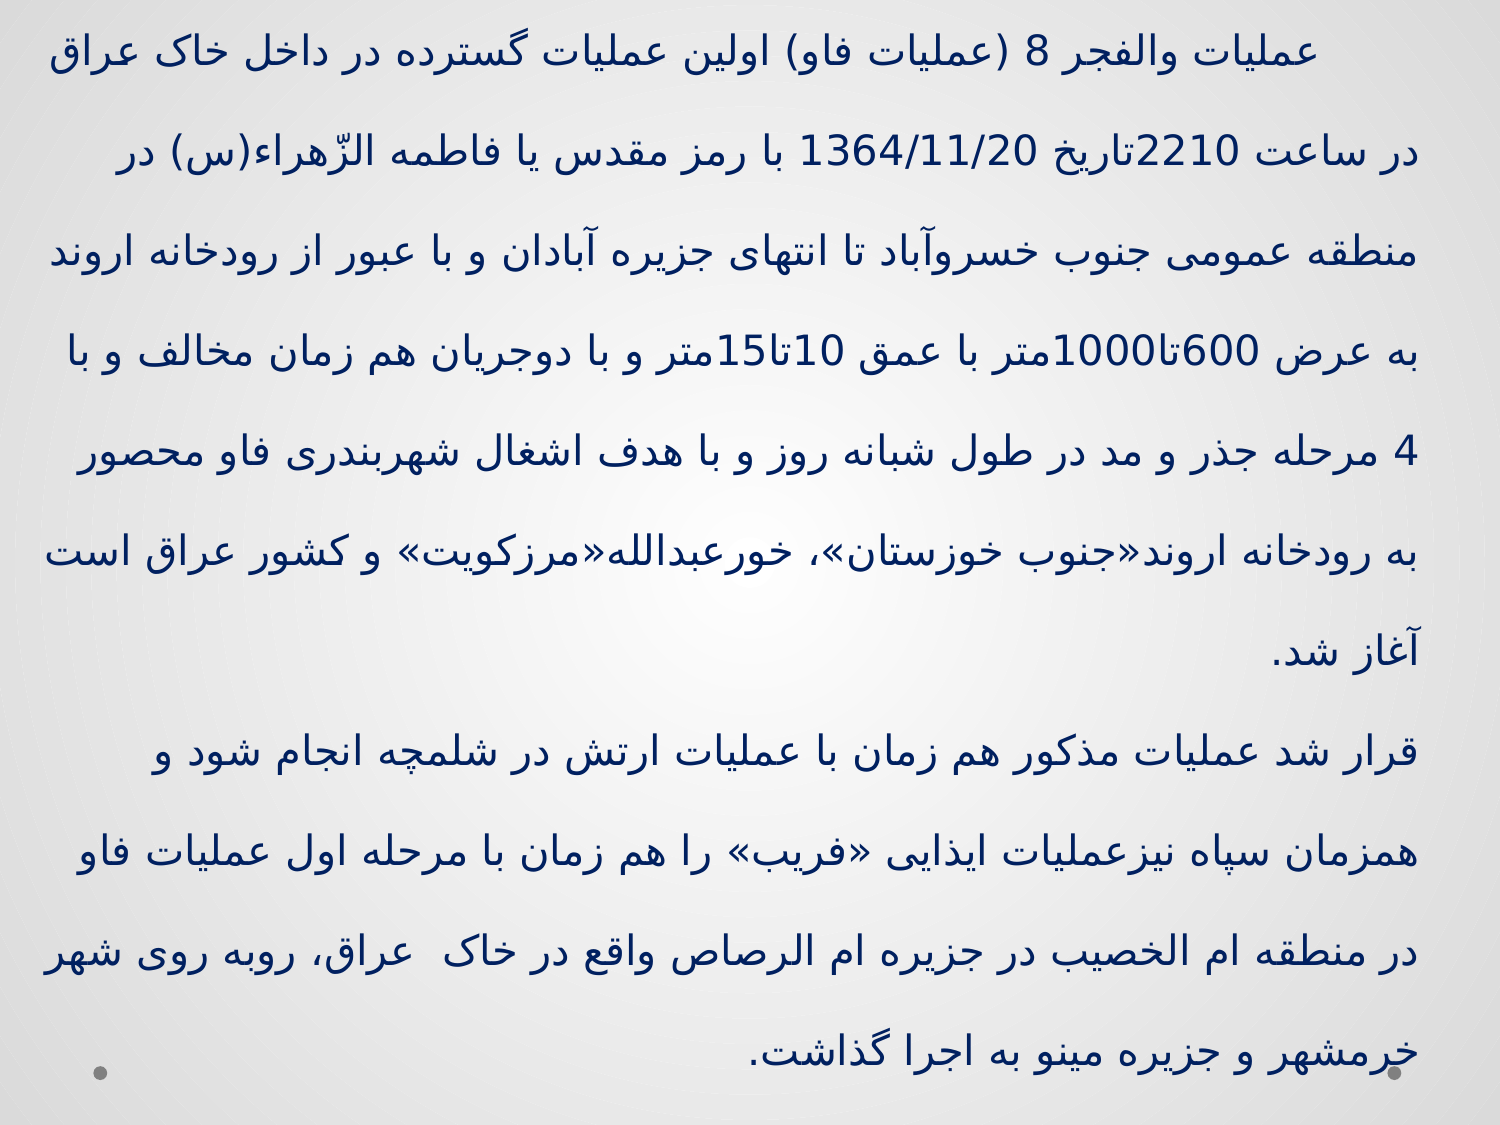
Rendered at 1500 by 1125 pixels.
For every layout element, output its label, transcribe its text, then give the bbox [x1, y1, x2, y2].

title 1) عملیات والفجر 8 عملیات والفجر 8 (عملیات فاو) اولین عملیات گسترده در داخل خاک عراق در ساعت 2210تاریخ 1364/11/20 با رمز مقدس یا فاطمه الزّهراء(س) در منطقه عمومی جنوب خسروآباد تا انتهای جزیره آبادان و با عبور از رودخانه اروند به عرض 600تا1000متر با عمق 10تا15متر و با دوجریان هم زمان مخالف و با 4 مرحله جذر و مد در طول شبانه روز و با هدف اشغال شهربندری فاو محصور به رودخانه اروند«جنوب خوزستان»، خورعبدالله«مرزکویت» و کشور عراق است آغاز شد. قرار شد عملیات مذکور هم زمان با عملیات ارتش در شلمچه انجام شود و همزمان سپاه نیزعملیات ایذایی «فریب» را هم زمان با مرحله اول عملیات فاو در منطقه ام الخصیب در جزیره ام الرصاص واقع در خاک عراق، روبه روی شهر خرمشهر و جزیره مینو به اجرا گذاشت. [17, 302, 1436, 1125]
